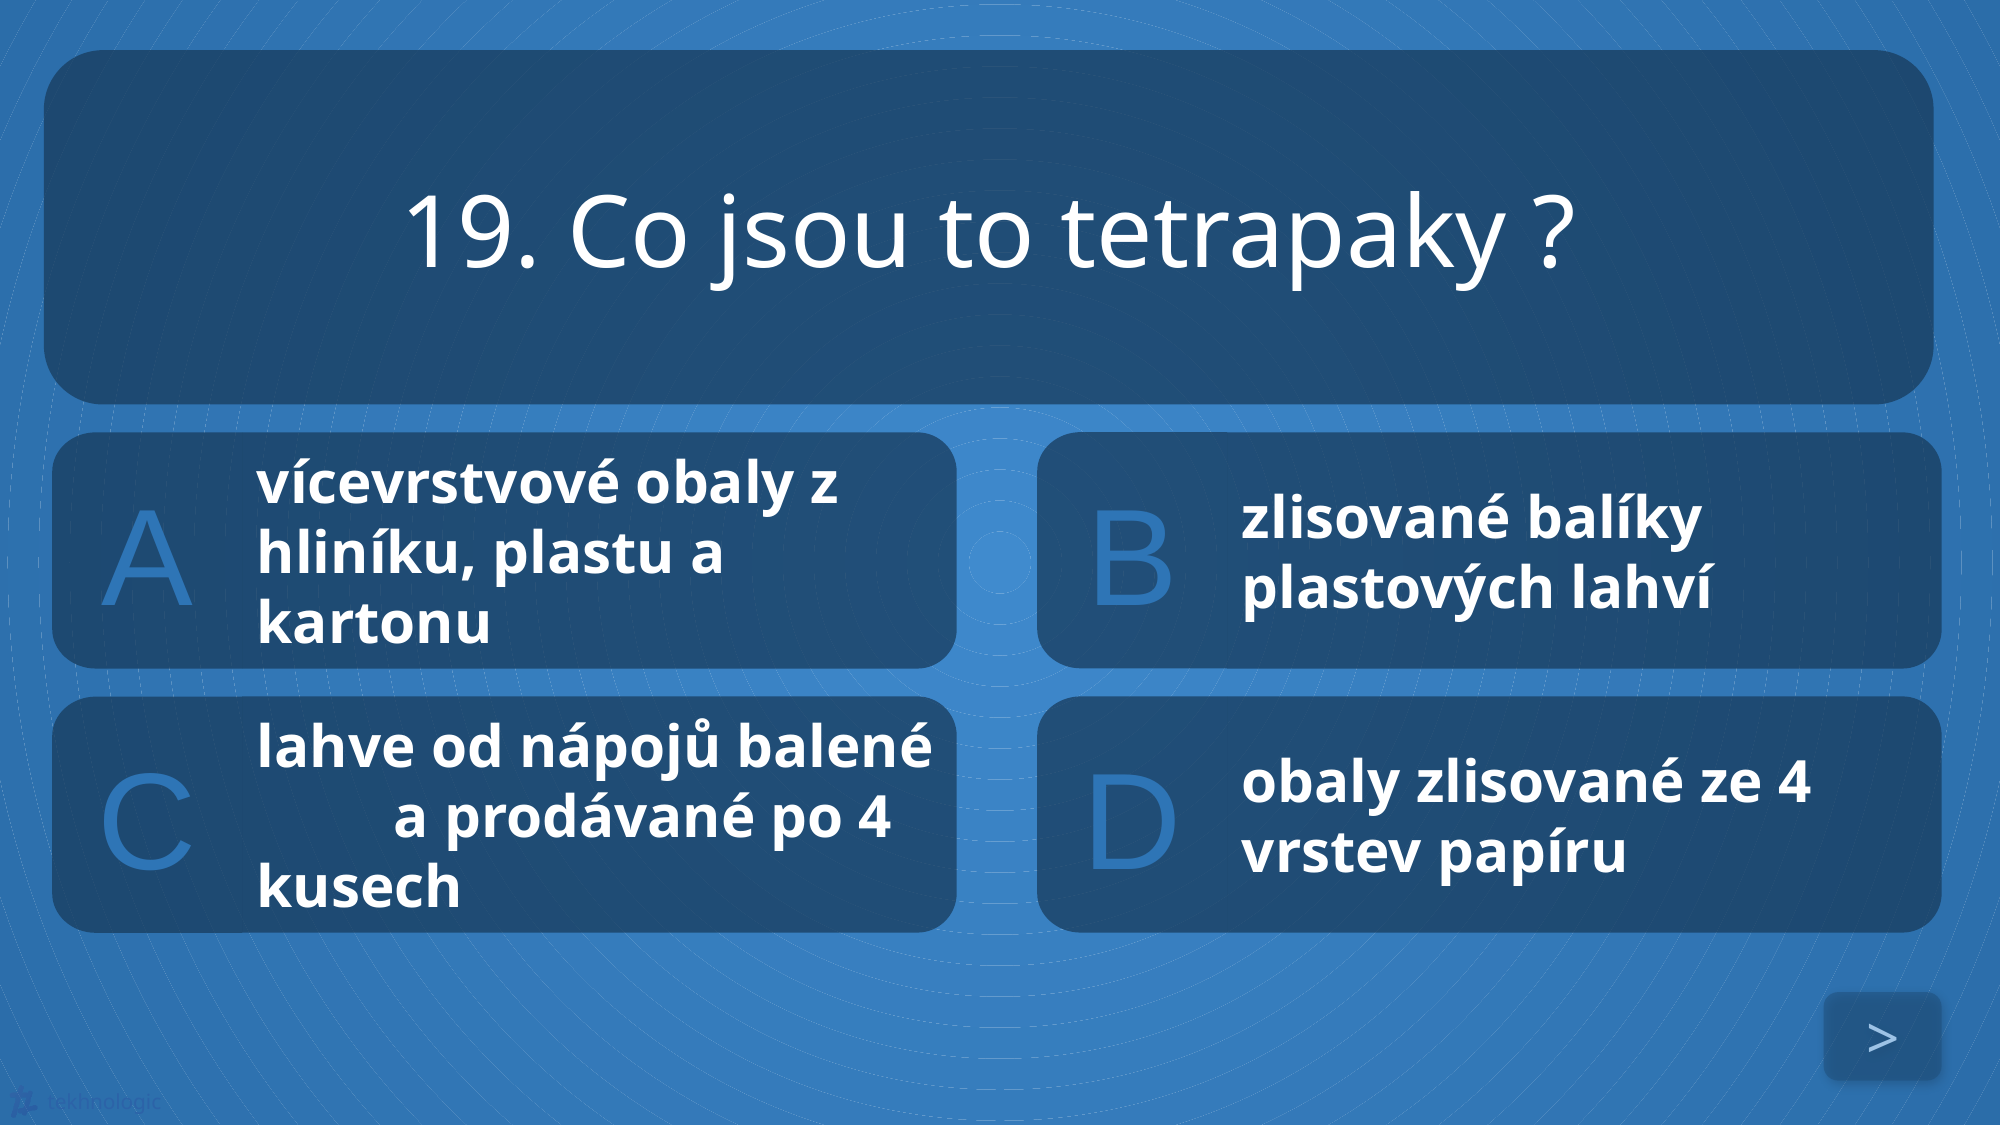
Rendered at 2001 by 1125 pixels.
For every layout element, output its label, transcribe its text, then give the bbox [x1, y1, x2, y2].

text_box zlisované balíky plastových lahví [1226, 431, 1943, 670]
text_box 19. Co jsou to tetrapaky ? [42, 49, 1935, 406]
text_box B [1036, 431, 1226, 670]
text_box A [51, 431, 241, 670]
text_box > [1822, 991, 1943, 1082]
text_box C [51, 695, 241, 934]
text_box lahve od nápojů balené a prodávané po 4 kusech [241, 695, 958, 934]
text_box vícevrstvové obaly z hliníku, plastu a kartonu [241, 431, 958, 670]
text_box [2, 1080, 165, 1122]
text_box obaly zlisované ze 4 vrstev papíru [1226, 695, 1943, 934]
text_box D [1036, 695, 1226, 934]
